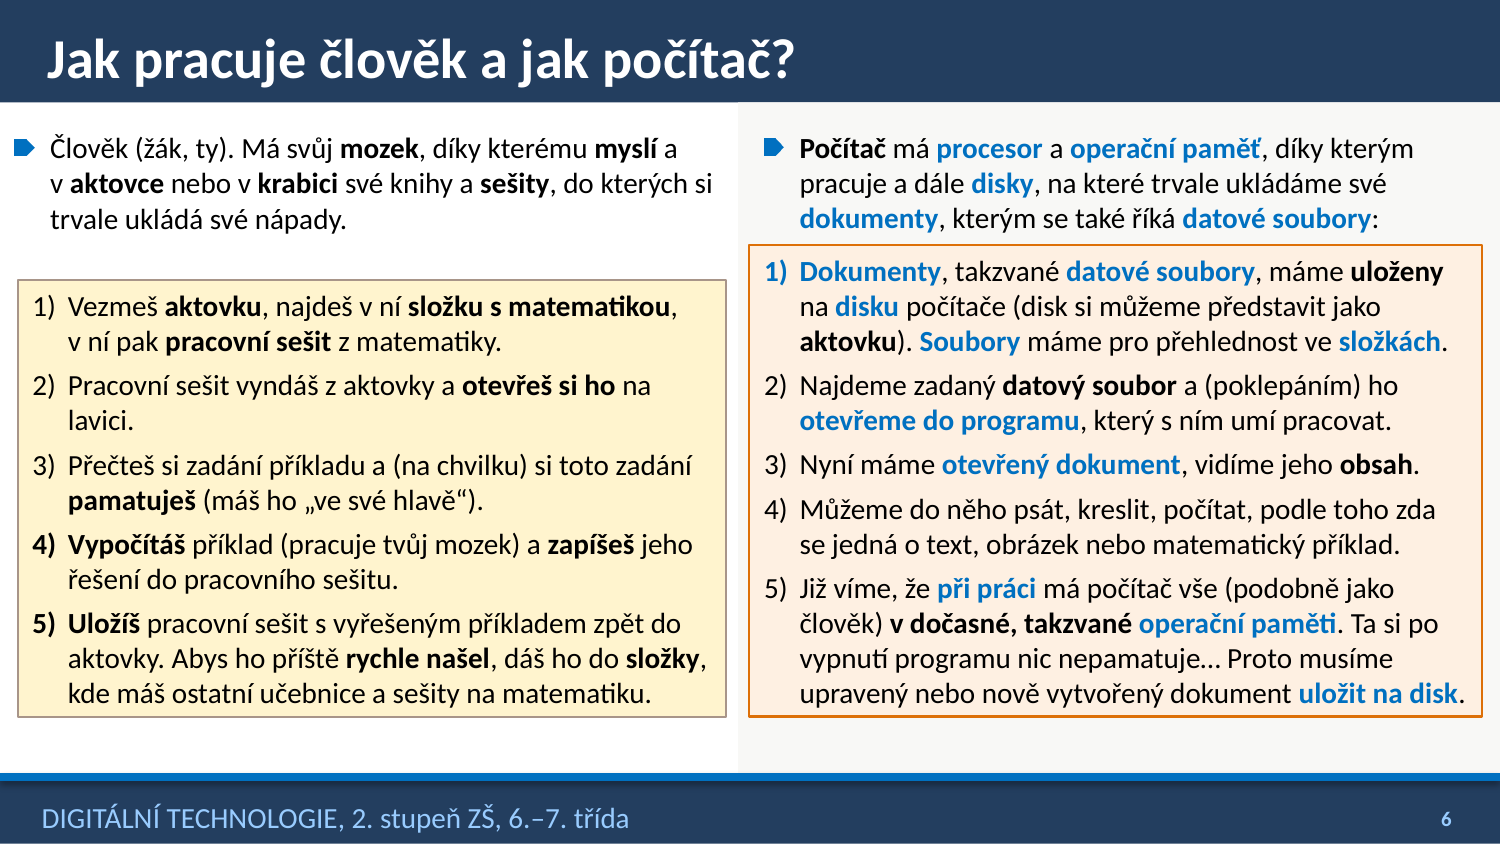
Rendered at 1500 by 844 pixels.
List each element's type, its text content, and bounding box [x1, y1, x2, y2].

text_box Počítač má procesor a operační paměť, díky kterým pracuje a dále disky, na které trvale ukládáme své dokumenty, kterým se také říká datové soubory: [749, 122, 1482, 276]
title Jak pracuje člověk a jak počítač? [32, 9, 1467, 103]
picture [764, 138, 784, 156]
slide_number 5 [1345, 796, 1467, 831]
picture [14, 139, 35, 156]
text_box Vezmeš aktovku, najdeš v ní složku s matematikou, v ní pak pracovní sešit z matematiky. Pracovní sešit vyndáš z aktovky a otevřeš si ho na lavici. Přečteš si zadání příkladu a (na chvilku) si toto zadání pamatuješ (máš ho „ve své hlavě“). Vypočítáš příklad (pracuje tvůj mozek) a zapíšeš jeho řešení do pracovního sešitu. Uložíš pracovní sešit s vyřešeným příkladem zpět do aktovky. Abys ho příště rychle našel, dáš ho do složky, kde máš ostatní učebnice a sešity na matematiku. [17, 280, 727, 717]
text_box Dokumenty, takzvané datové soubory, máme uloženy na disku počítače (disk si můžeme představit jako aktovku). Soubory máme pro přehlednost ve složkách. Najdeme zadaný datový soubor a (poklepáním) ho otevřeme do programu, který s ním umí pracovat. Nyní máme otevřený dokument, vidíme jeho obsah. Můžeme do něho psát, kreslit, počítat, podle toho zda se jedná o text, obrázek nebo matematický příklad. Již víme, že při práci má počítač vše (podobně jako člověk) v dočasné, takzvané operační paměti. Ta si po vypnutí programu nic nepamatuje… Proto musíme upravený nebo nově vytvořený dokument uložit na disk. [749, 276, 1482, 717]
list Člověk (žák, ty). Má svůj mozek, díky kterému myslí a v aktovce nebo v krabici své knihy a sešity, do kterých si trvale ukládá své nápady. [5, 114, 739, 746]
text_box [734, 98, 1500, 773]
